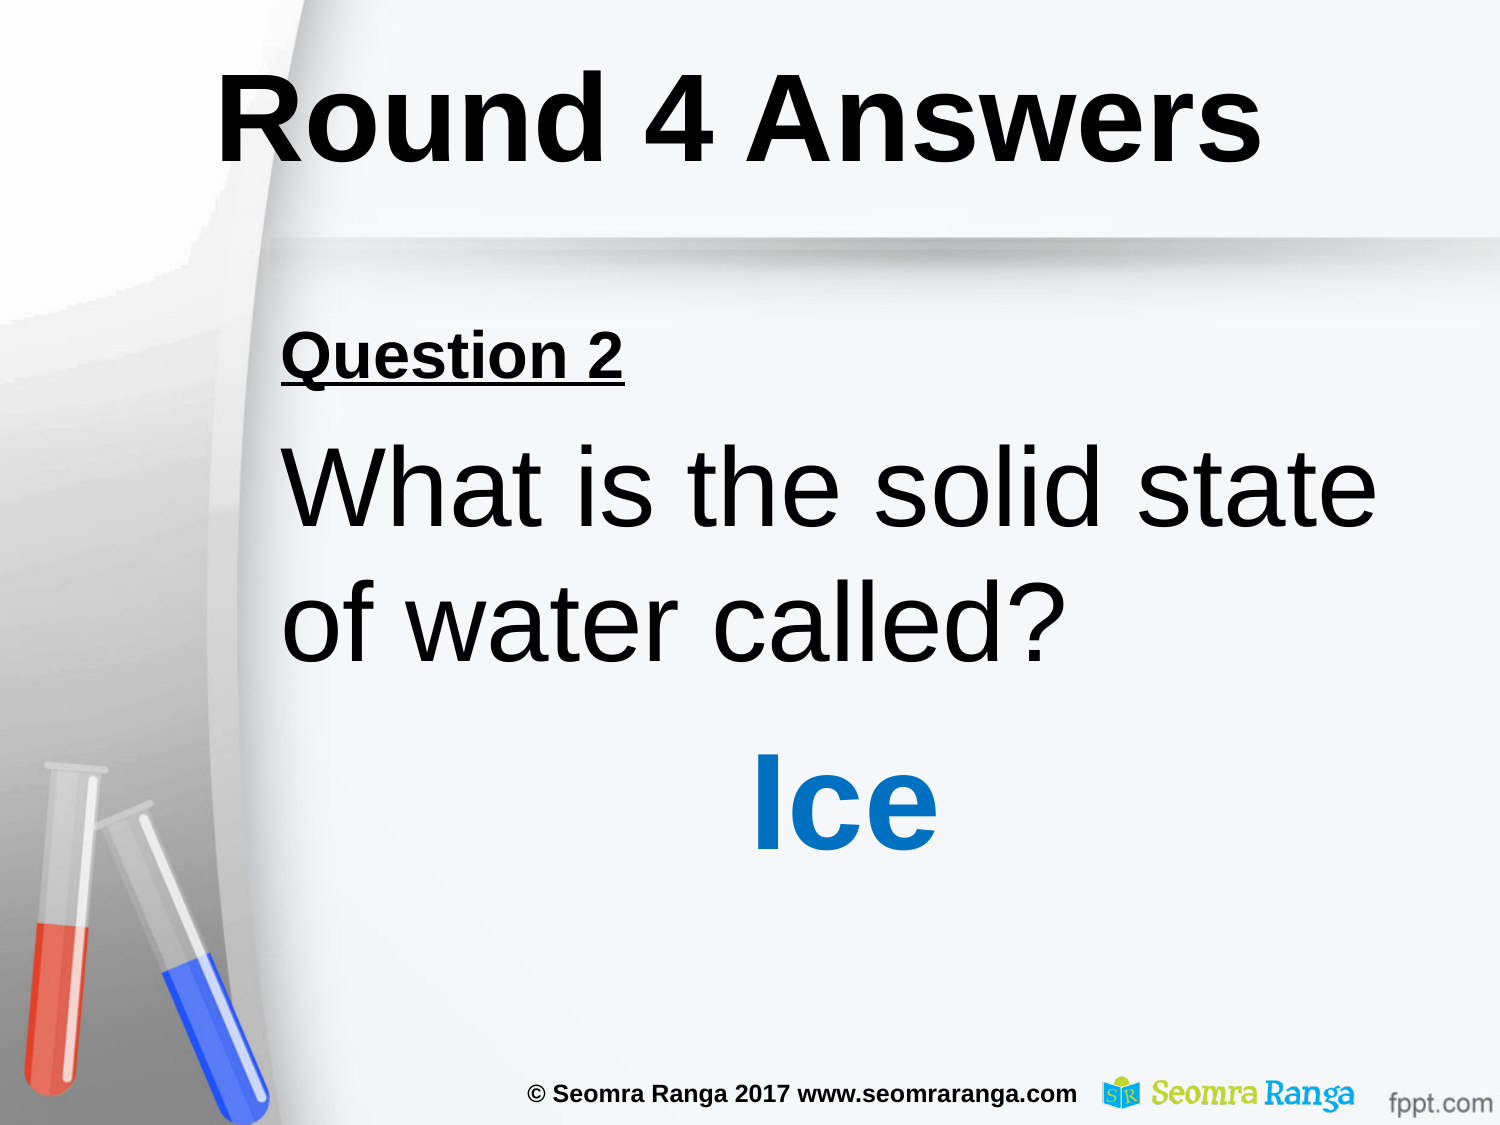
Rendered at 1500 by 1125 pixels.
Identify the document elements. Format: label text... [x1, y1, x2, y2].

list Question 2 What is the solid state of water called? Ice [265, 304, 1425, 1047]
title Round 4 Answers [64, 31, 1415, 192]
text_box © Seomra Ranga 2017 www.seomraranga.com [431, 1070, 1087, 1116]
picture [0, 0, 1500, 1125]
